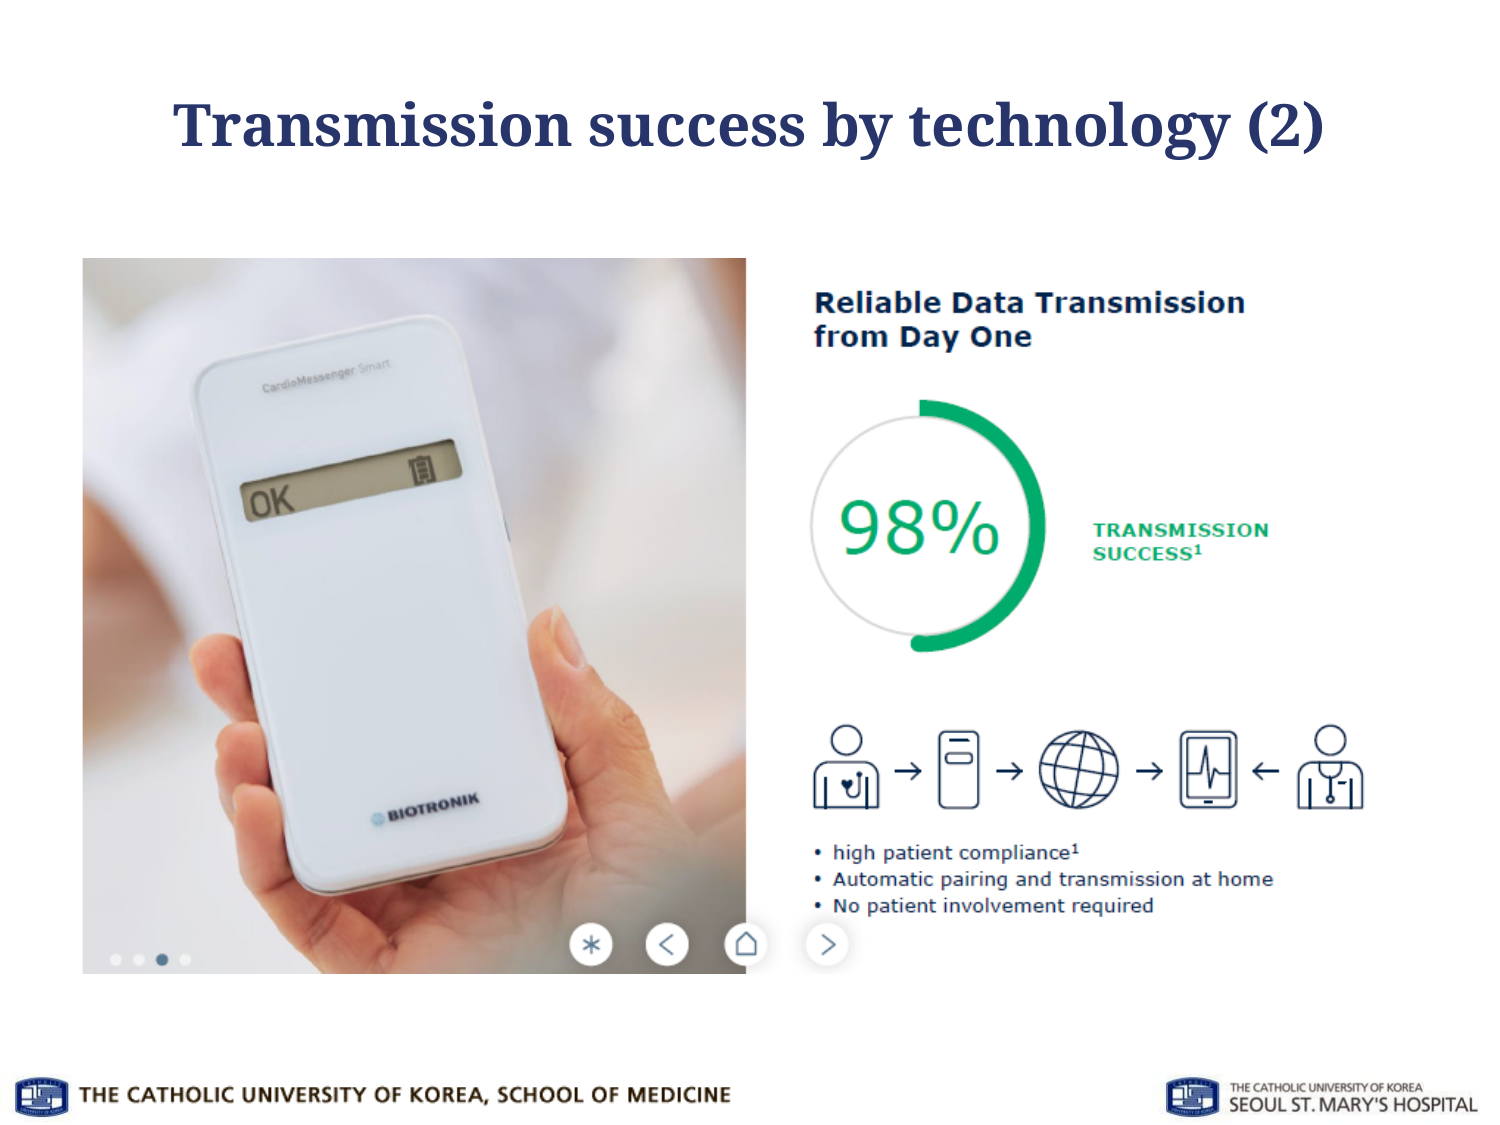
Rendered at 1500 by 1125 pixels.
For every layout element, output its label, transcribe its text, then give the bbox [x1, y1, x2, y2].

title Transmission success by technology (2) [75, 80, 1425, 244]
picture [1151, 1058, 1493, 1125]
picture [82, 257, 1418, 975]
picture [0, 1058, 739, 1125]
